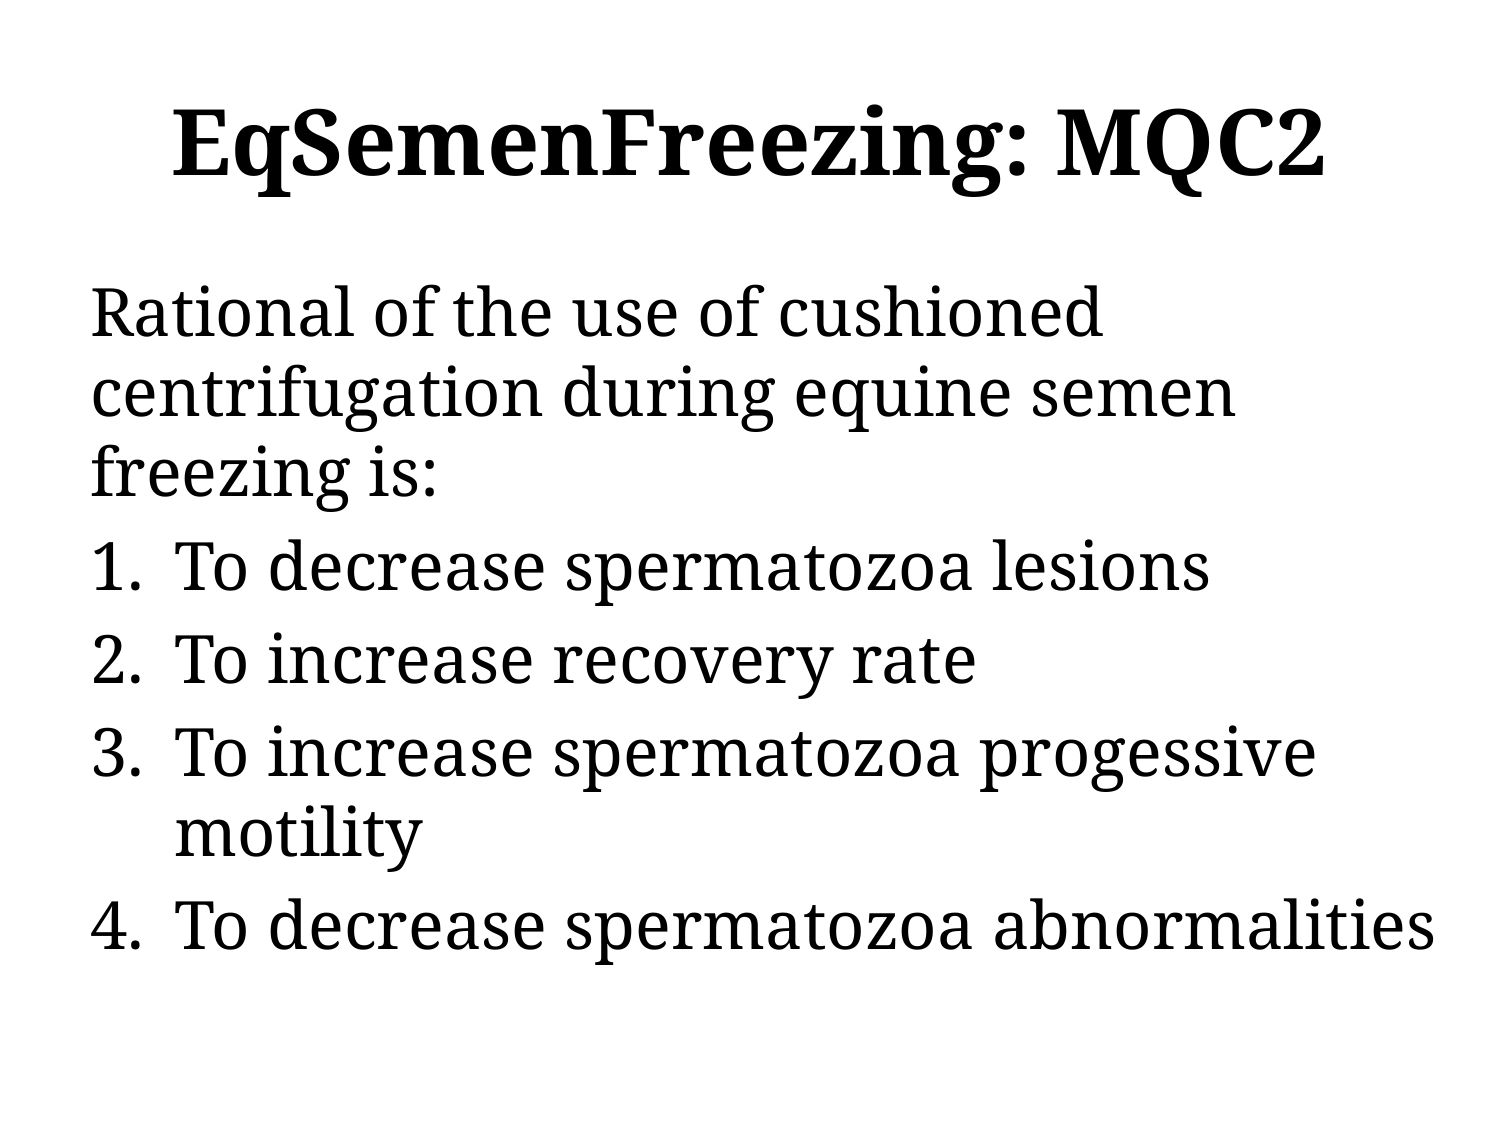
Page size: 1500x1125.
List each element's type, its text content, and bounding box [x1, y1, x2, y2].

list Rational of the use of cushioned centrifugation during equine semen freezing is: To decrease spermatozoa lesions To increase recovery rate To increase spermatozoa progessive motility To decrease spermatozoa abnormalities [75, 262, 1463, 1005]
title EqSemenFreezing: MQC2 [75, 45, 1425, 233]
